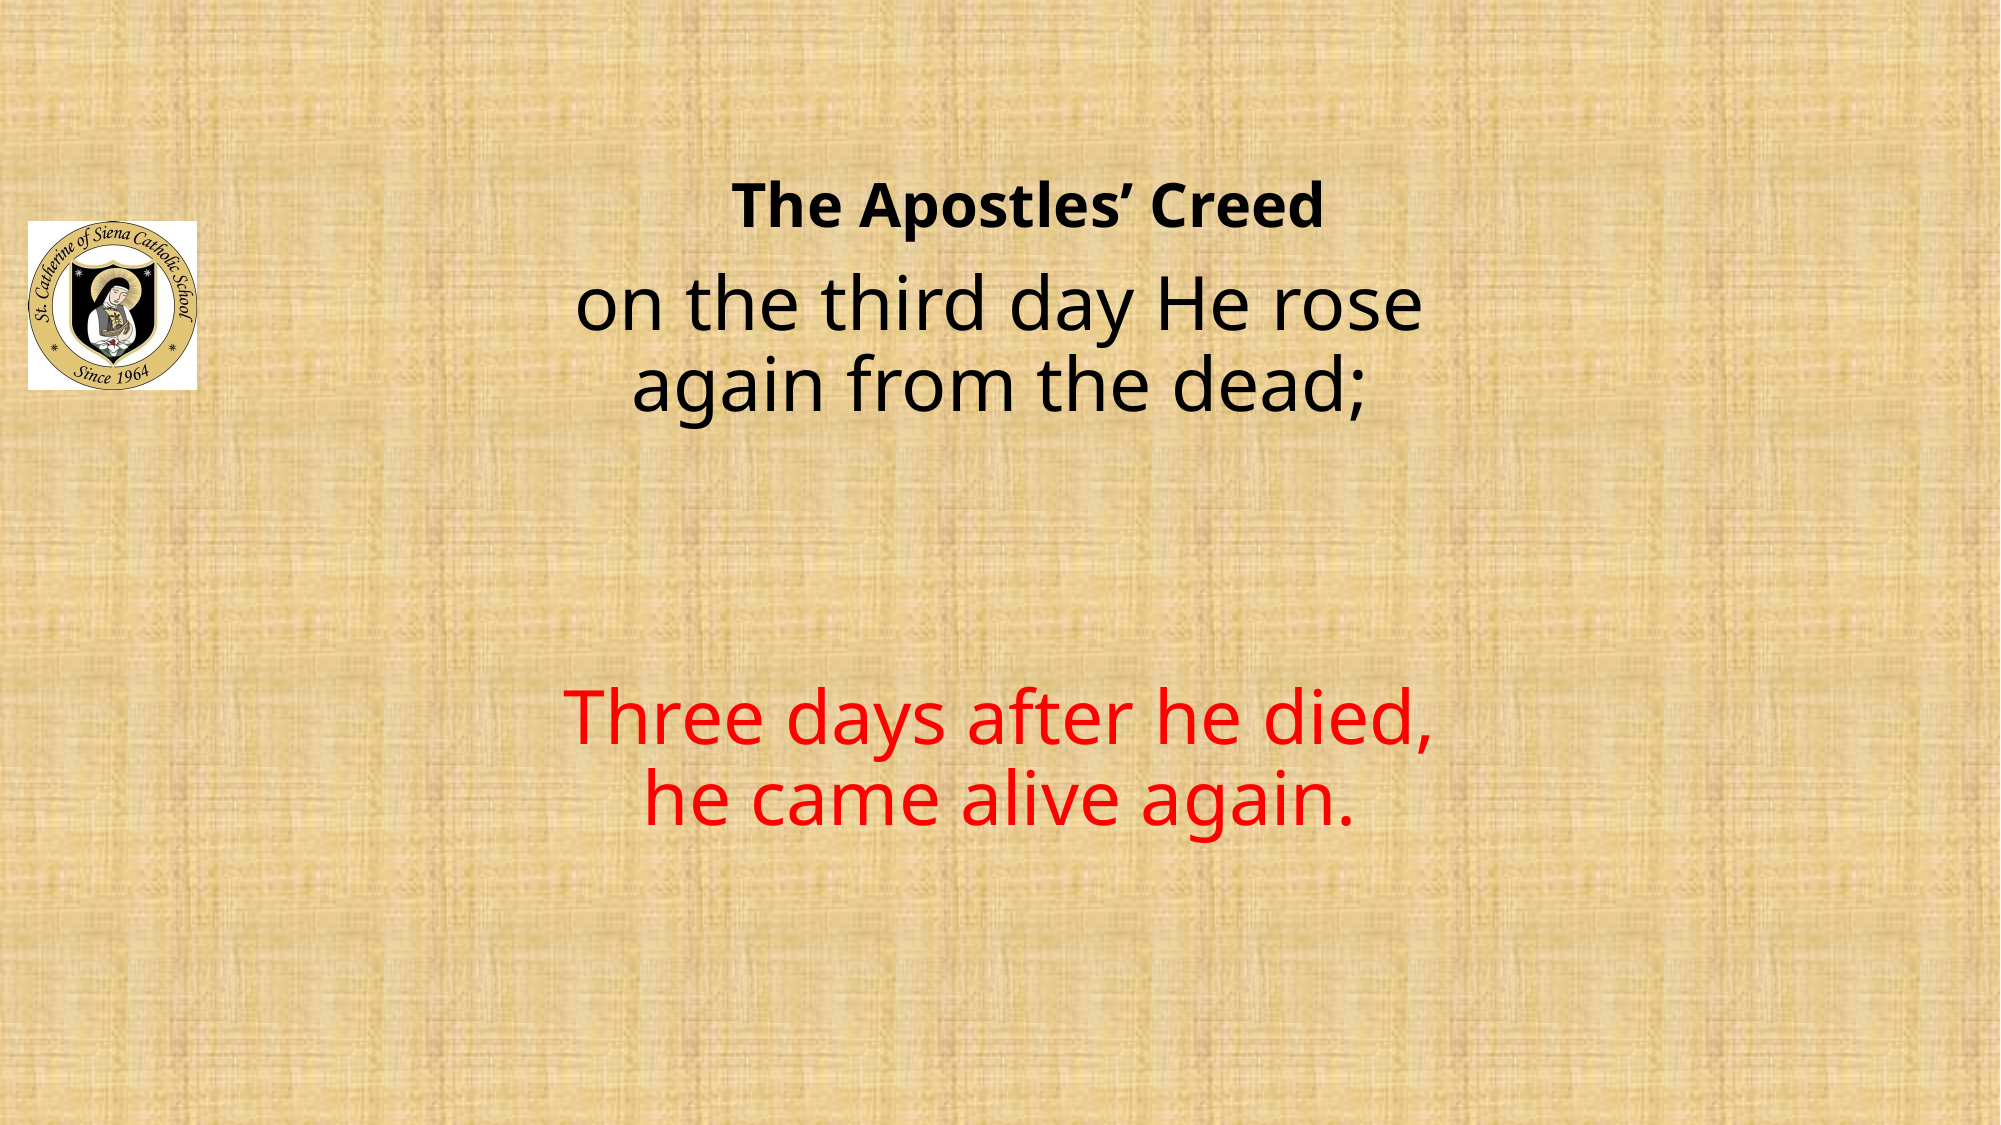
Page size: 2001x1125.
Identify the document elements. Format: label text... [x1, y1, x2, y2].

picture [0, 0, 2001, 1125]
title The Apostles’ Creed [196, 98, 1863, 424]
text_box on the third day He rose again from the dead; Three days after he died, he came alive again. [498, 172, 1502, 1071]
